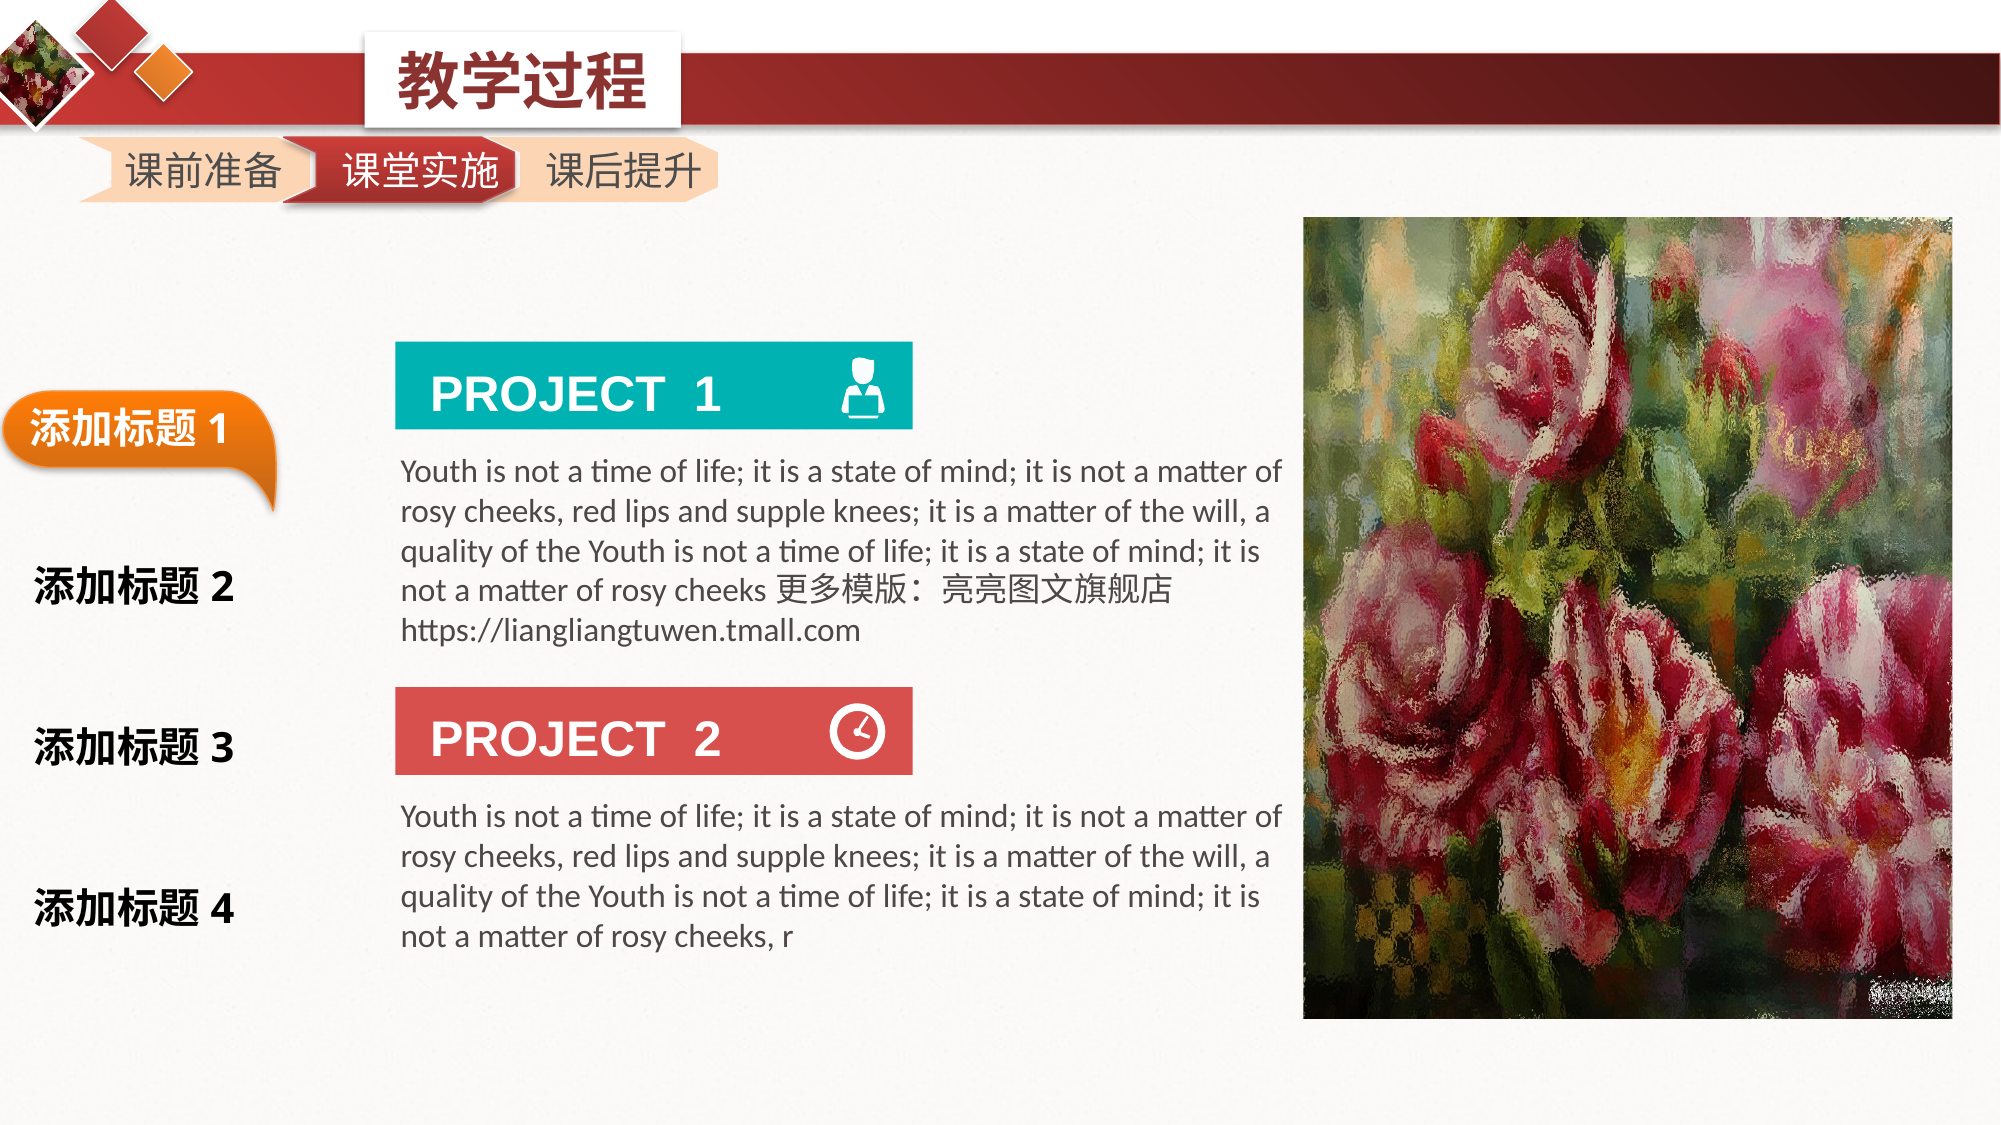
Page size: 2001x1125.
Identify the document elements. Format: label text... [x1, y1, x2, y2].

text_box 添加标题3 [12, 713, 256, 779]
text_box 课堂实施 [282, 136, 516, 203]
text_box Youth is not a time of life; it is a state of mind; it is not a matter of rosy cheeks, red lips and supple knees; it is a matter of the will, a quality of the Youth is not a time of life; it is a state of mind; it is not a matter of rosy cheeks, r [385, 786, 1304, 962]
text_box 课前准备 [77, 135, 311, 205]
text_box [1303, 217, 1953, 1019]
picture [0, 21, 88, 126]
text_box 添加标题4 [12, 874, 256, 940]
text_box Youth is not a time of life; it is a state of mind; it is not a matter of rosy cheeks, red lips and supple knees; it is a matter of the will, a quality of the Youth is not a time of life; it is a state of mind; it is not a matter of rosy cheeks更多模版：亮亮图文旗舰店https://liangliangtuwen.tmall.com [385, 441, 1304, 656]
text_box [2, 390, 277, 512]
text_box 添加标题2 [12, 552, 256, 618]
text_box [395, 686, 913, 776]
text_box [395, 341, 913, 430]
text_box 课后提升 [486, 135, 720, 205]
